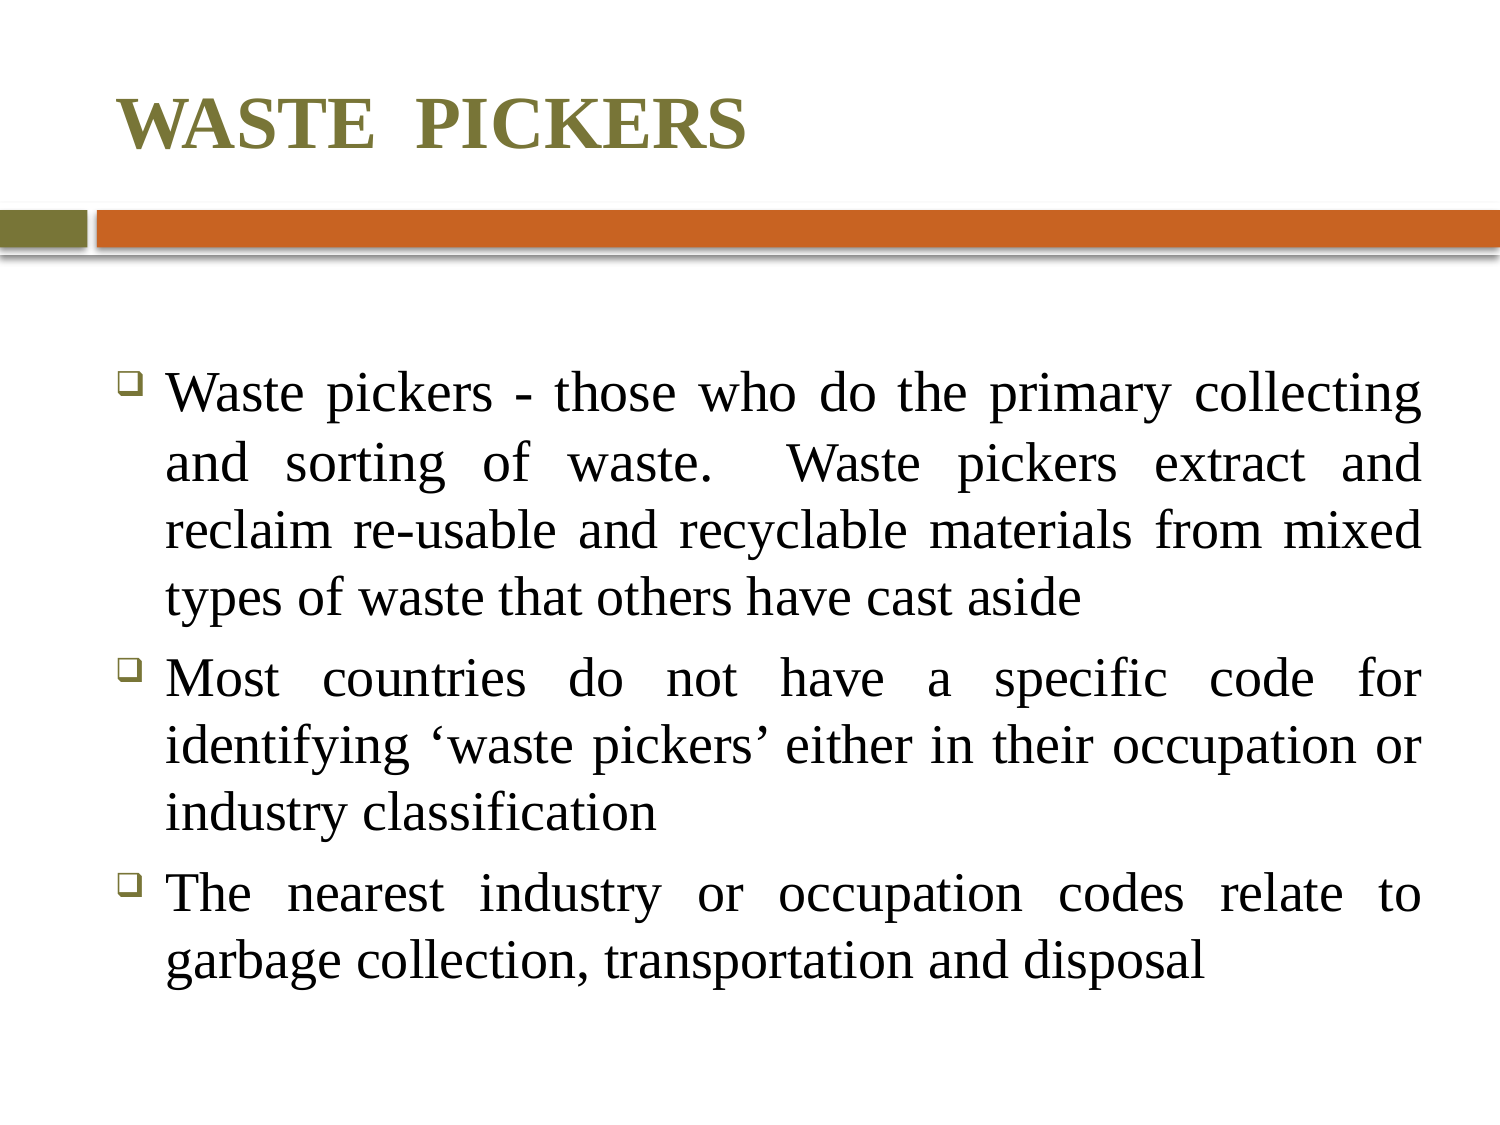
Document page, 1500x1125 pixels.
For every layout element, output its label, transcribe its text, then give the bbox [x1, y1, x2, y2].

list Waste pickers - those who do the primary collecting and sorting of waste. Waste pickers extract and reclaim re-usable and recyclable materials from mixed types of waste that others have cast aside Most countries do not have a specific code for identifying ‘waste pickers’ either in their occupation or industry classification The nearest industry or occupation codes relate to garbage collection, transportation and disposal [100, 262, 1438, 1000]
title WASTE PICKERS [100, 37, 1438, 200]
